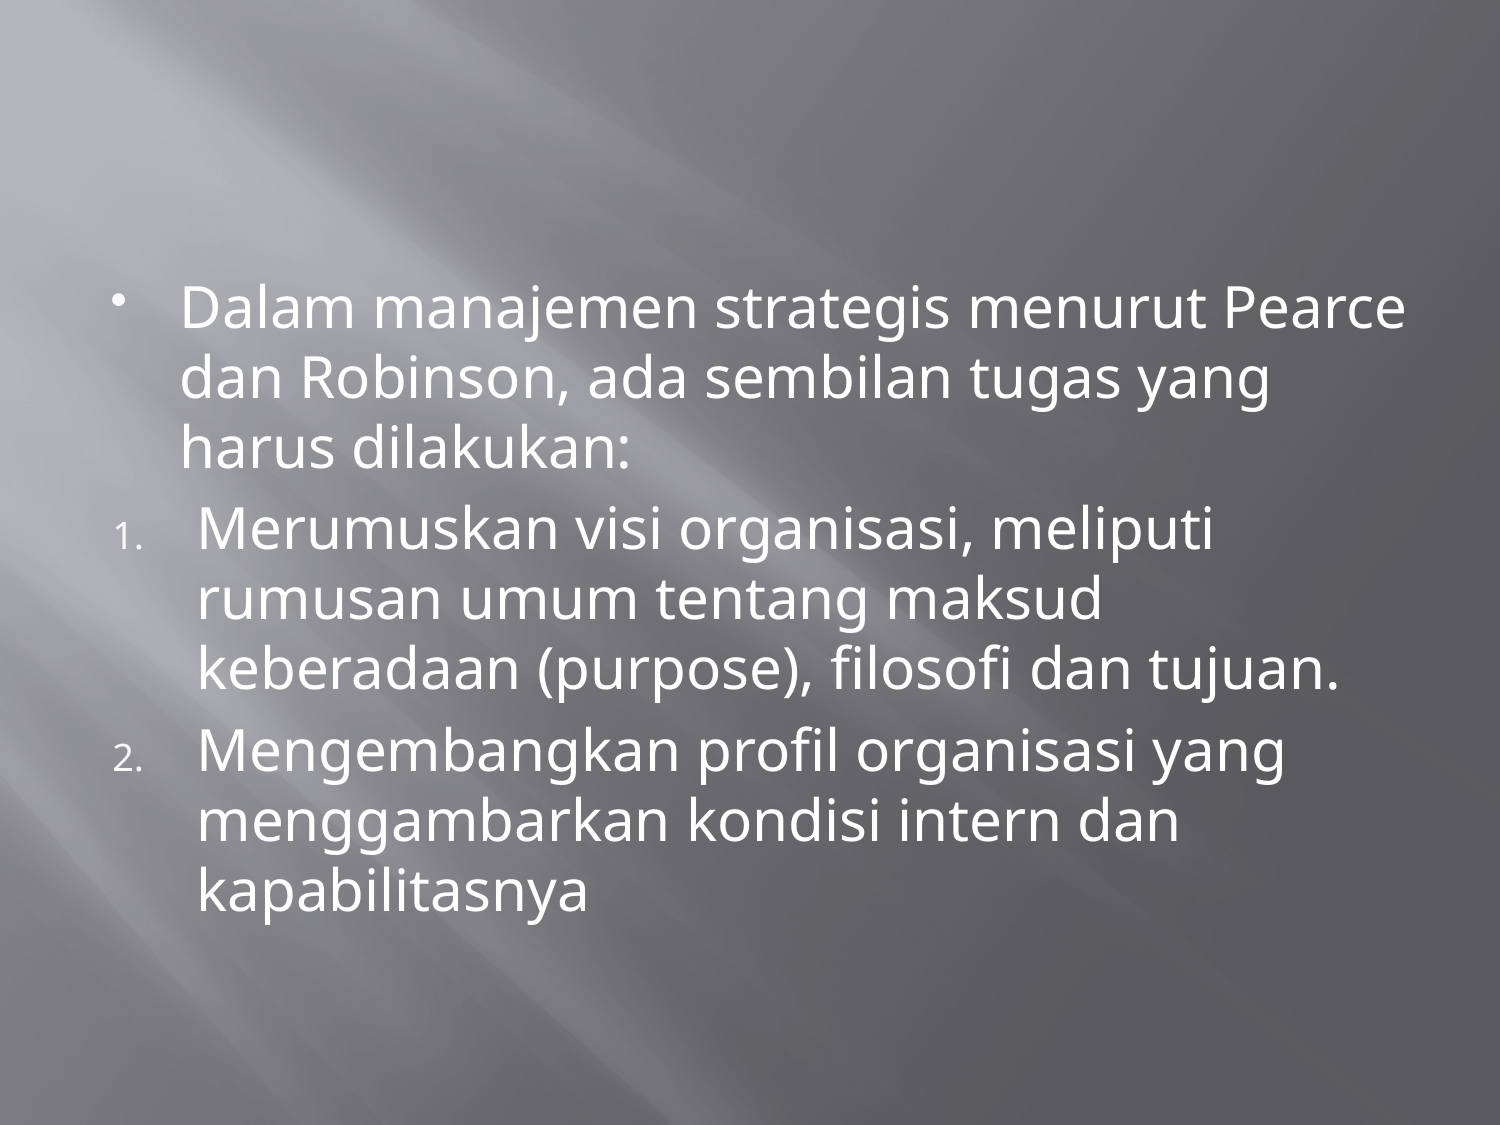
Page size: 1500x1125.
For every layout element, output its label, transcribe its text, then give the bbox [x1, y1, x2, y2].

list Dalam manajemen strategis menurut Pearce dan Robinson, ada sembilan tugas yang harus dilakukan: Merumuskan visi organisasi, meliputi rumusan umum tentang maksud keberadaan (purpose), filosofi dan tujuan. Mengembangkan profil organisasi yang menggambarkan kondisi intern dan kapabilitasnya [75, 262, 1425, 1035]
